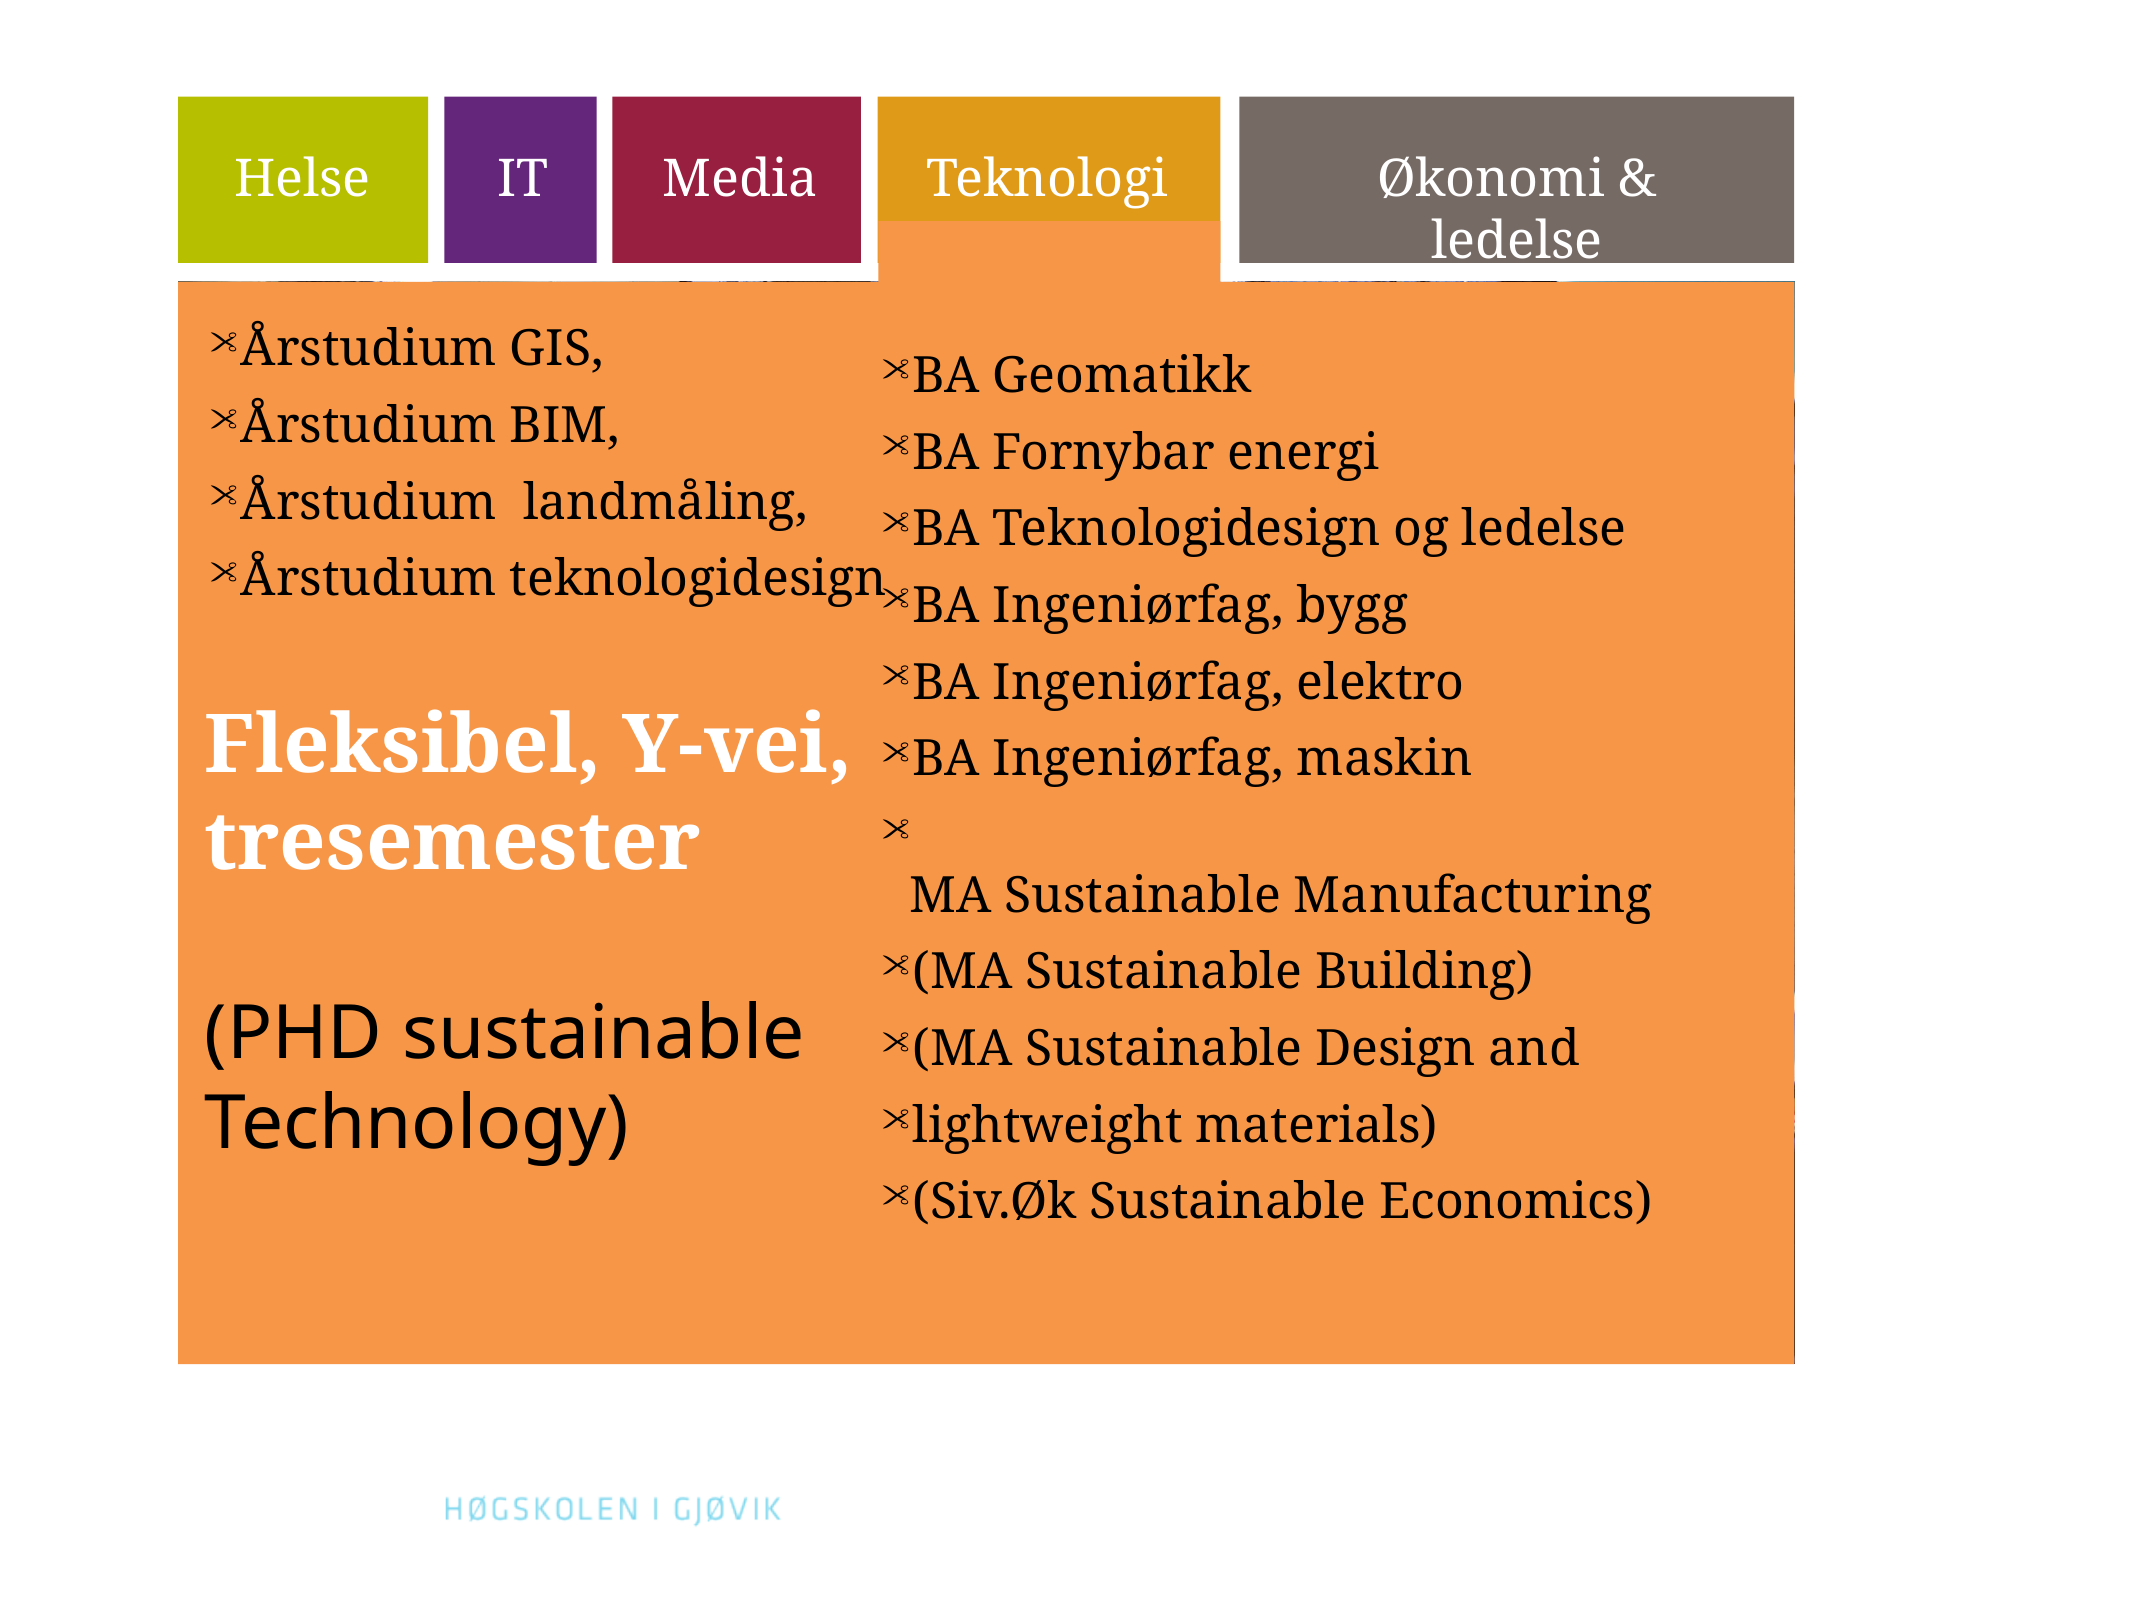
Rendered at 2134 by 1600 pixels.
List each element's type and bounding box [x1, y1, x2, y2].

text_box [178, 96, 1795, 1364]
picture [4, 2, 2134, 1600]
